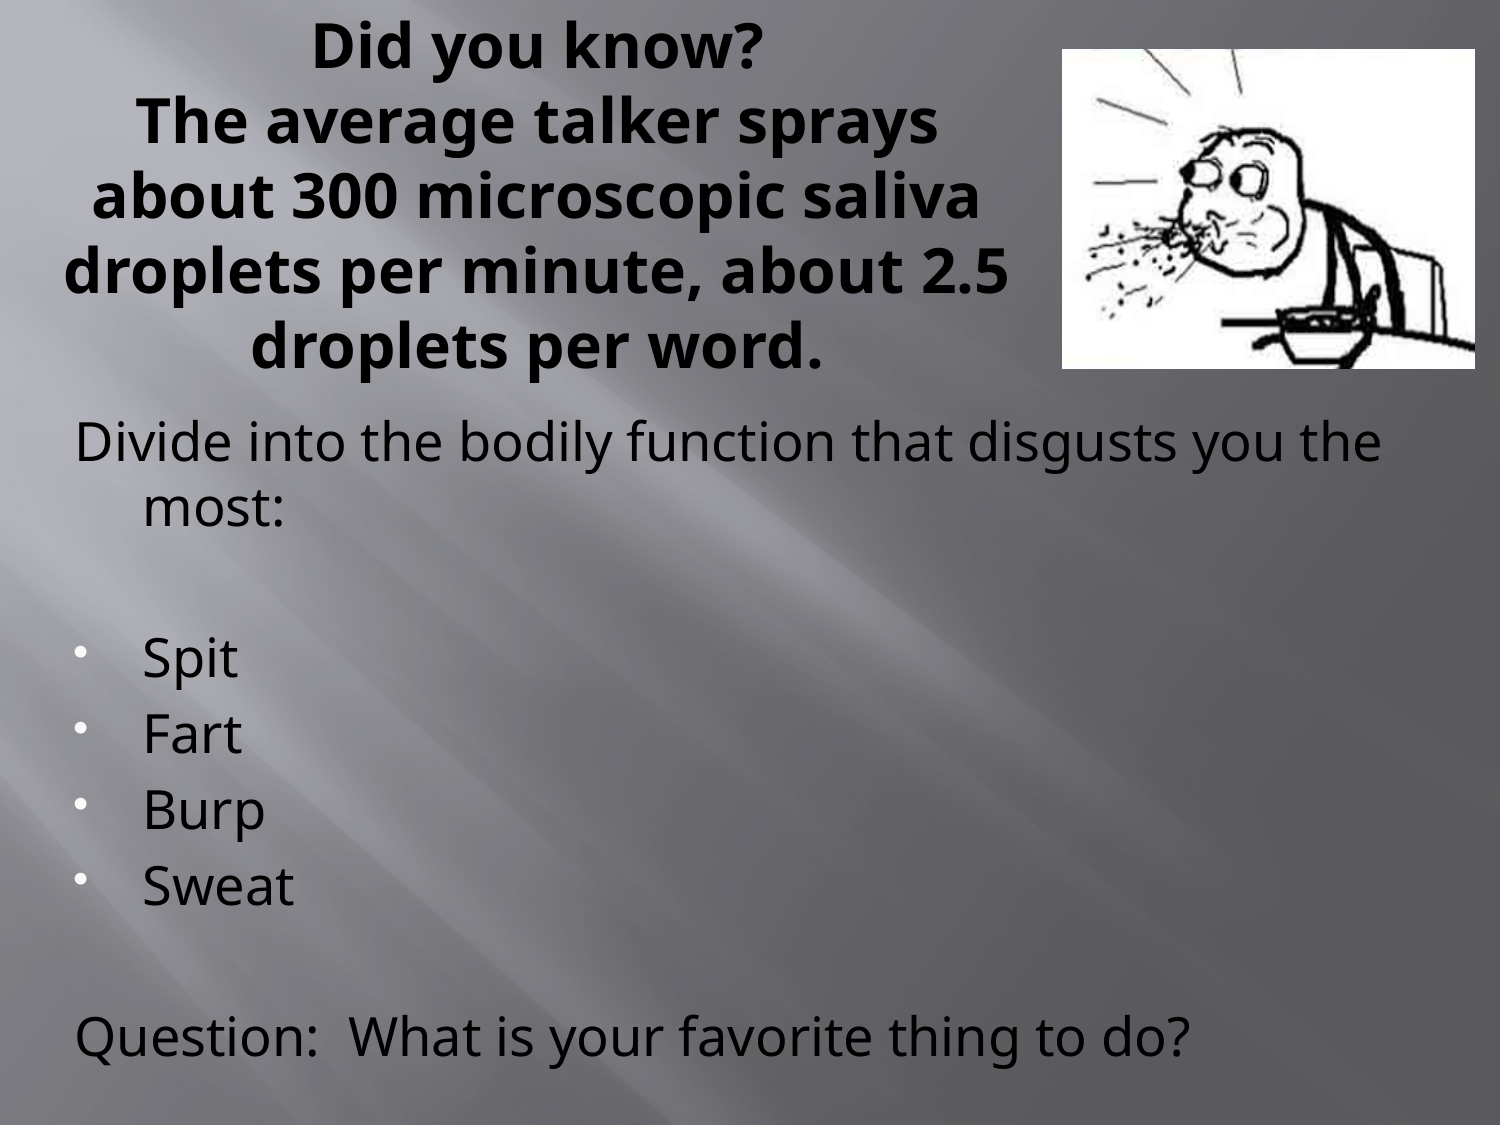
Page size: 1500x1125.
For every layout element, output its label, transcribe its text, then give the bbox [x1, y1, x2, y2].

picture [1062, 49, 1476, 369]
title Did you know? The average talker sprays about 300 microscopic saliva droplets per minute, about 2.5 droplets per word. [24, 0, 1050, 425]
list Divide into the bodily function that disgusts you the most: Spit Fart Burp Sweat Question: What is your favorite thing to do? [37, 399, 1425, 1075]
